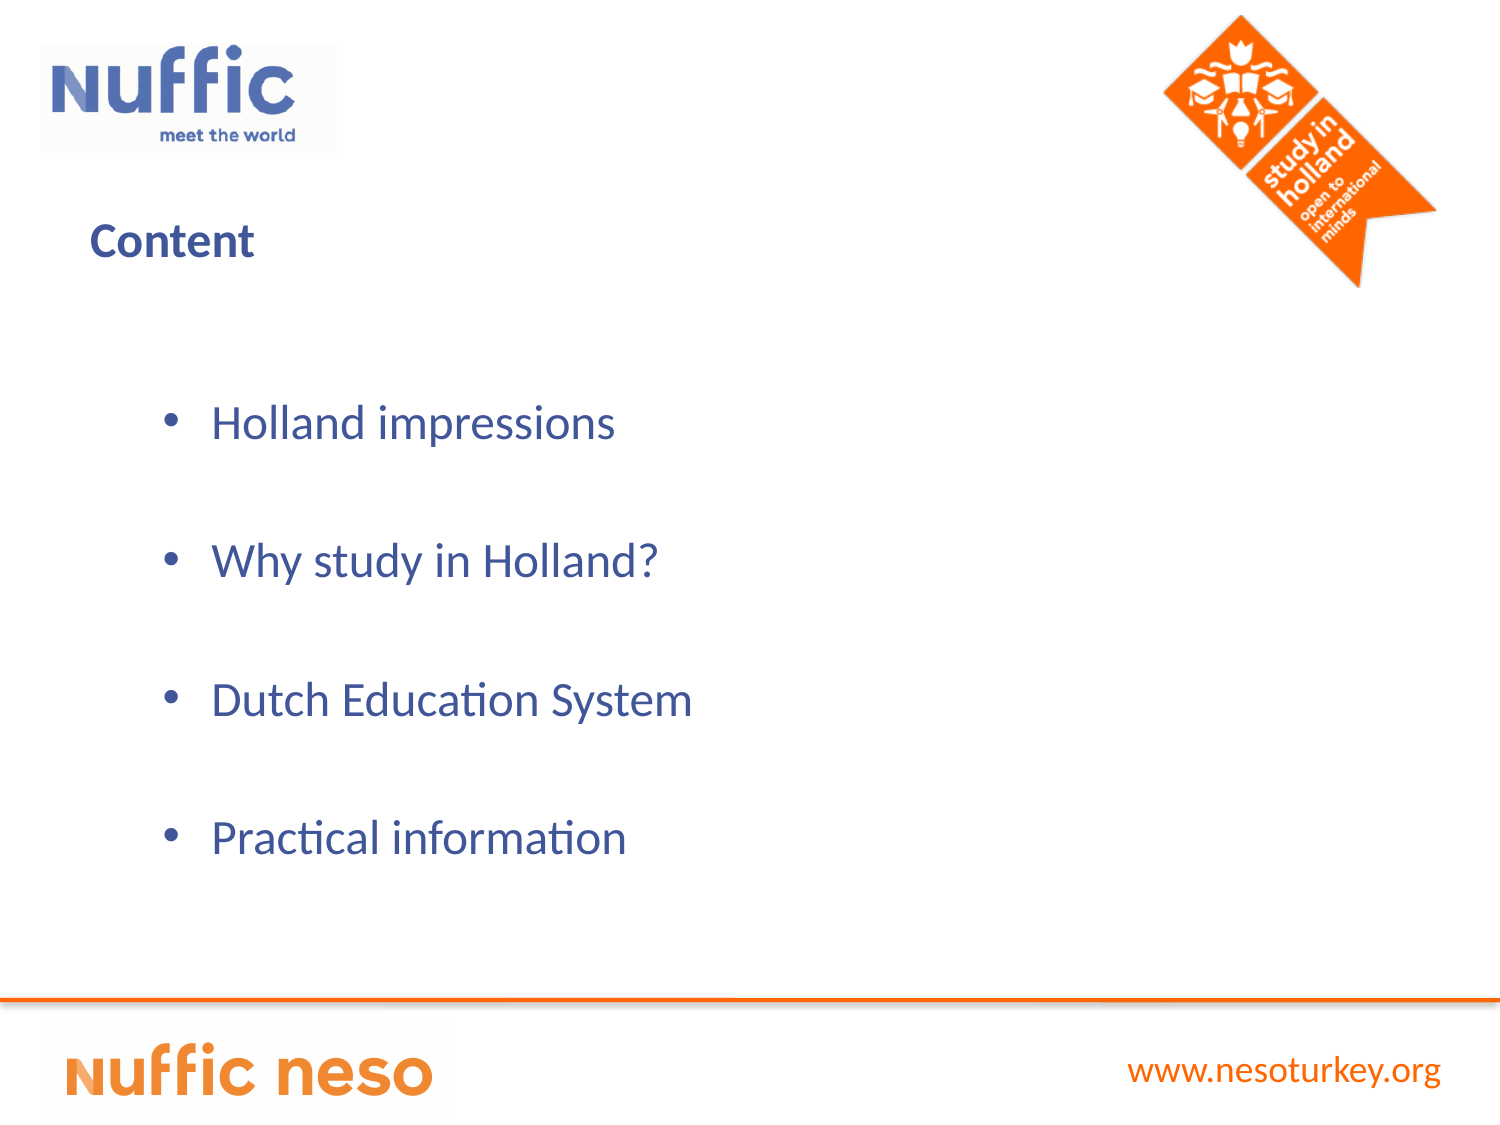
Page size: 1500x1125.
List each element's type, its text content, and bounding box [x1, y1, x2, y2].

list Content [75, 200, 1175, 275]
picture [45, 1020, 453, 1118]
picture [1162, 14, 1437, 288]
list Holland impressions Why study in Holland? Dutch Education System Practical information [147, 382, 1398, 876]
picture [41, 43, 337, 153]
